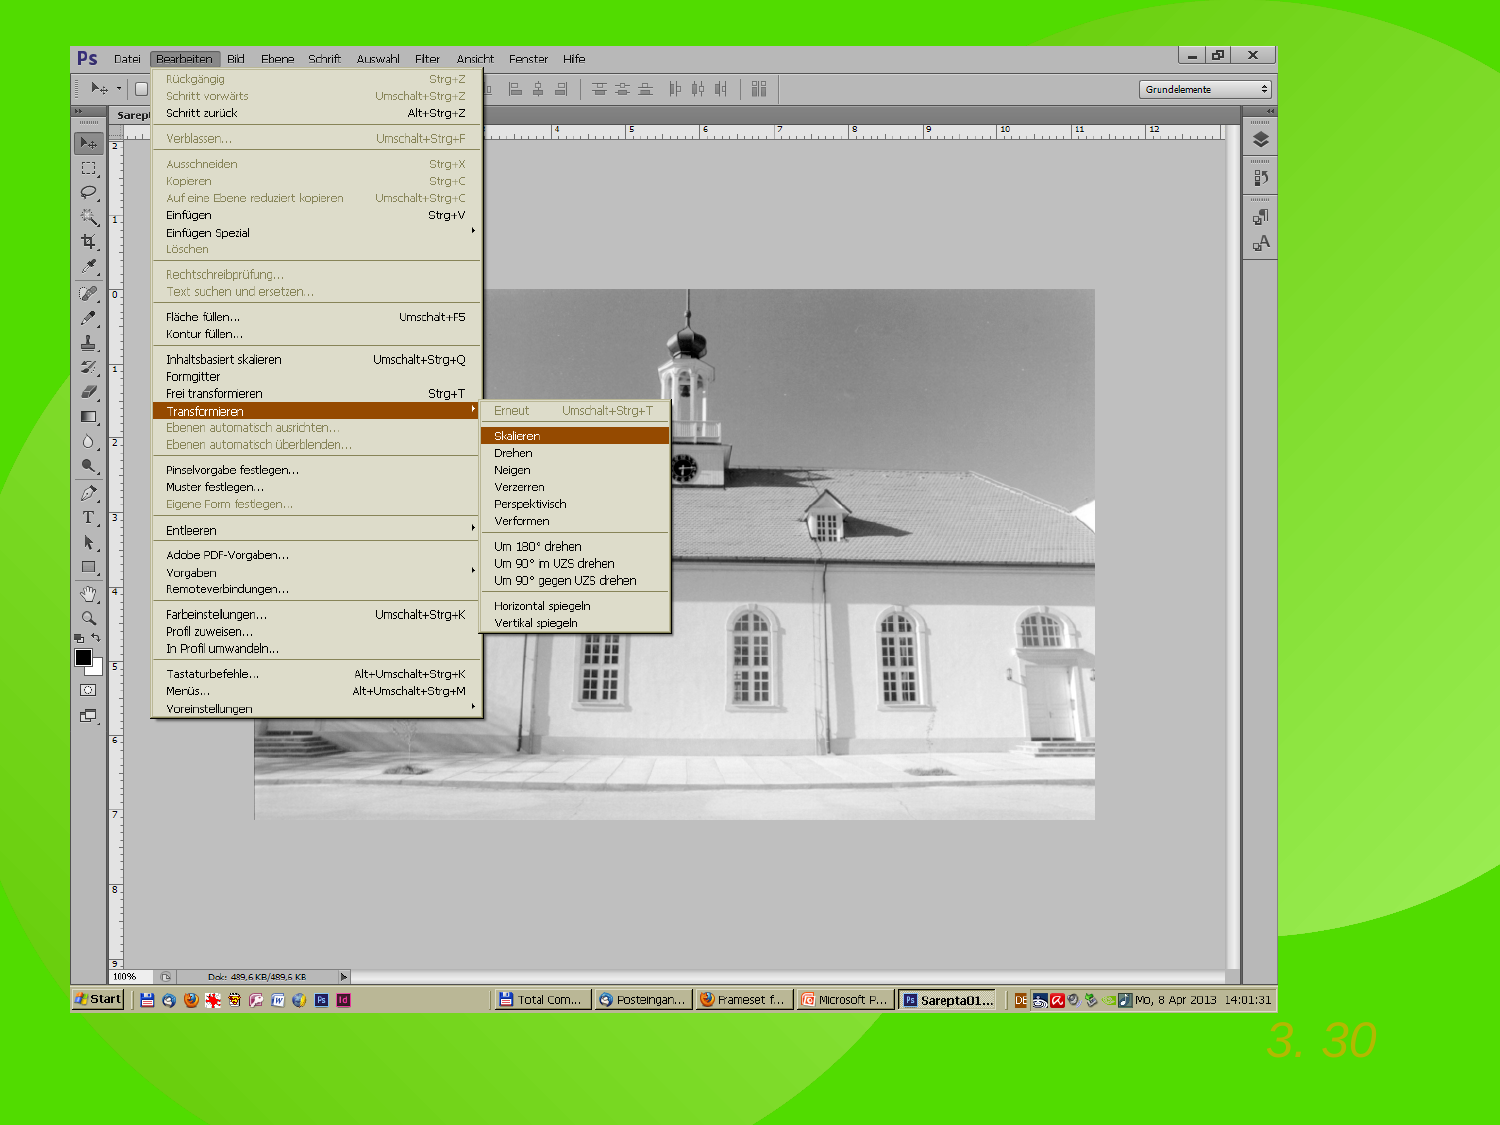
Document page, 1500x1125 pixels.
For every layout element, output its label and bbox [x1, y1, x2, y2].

picture [70, 46, 1278, 1013]
